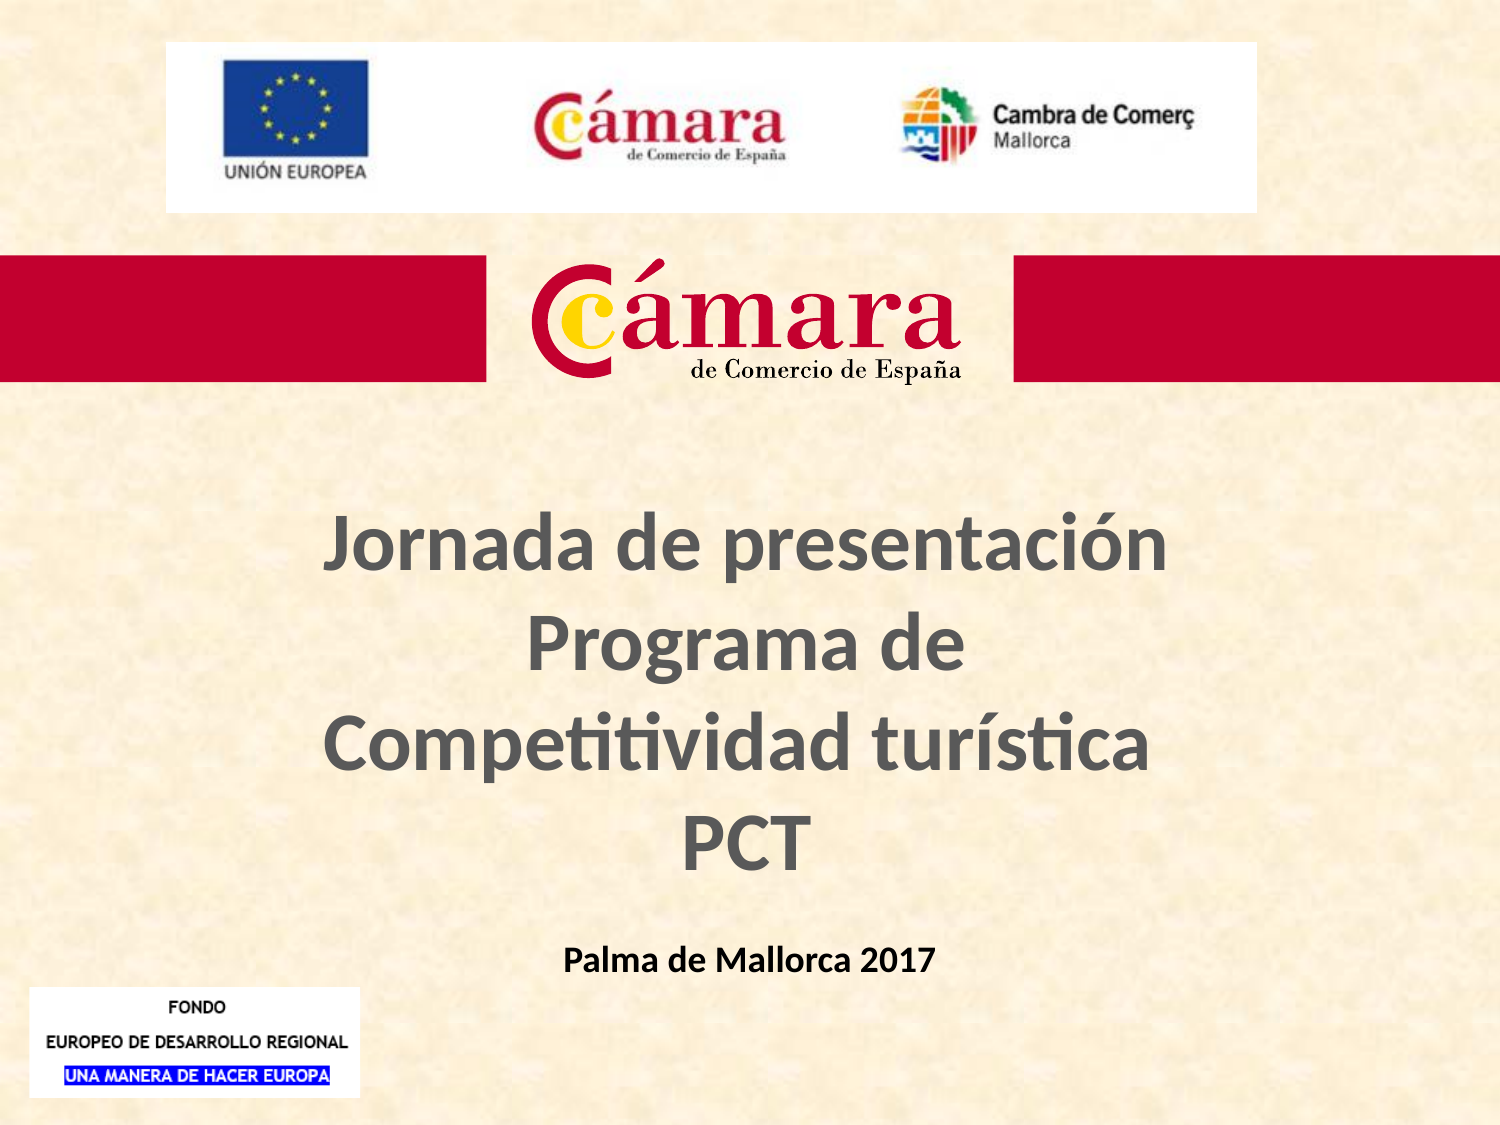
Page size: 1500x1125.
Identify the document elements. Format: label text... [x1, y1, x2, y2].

text_box [0, 253, 488, 384]
picture [0, 0, 1500, 1125]
text_box Palma de Mallorca 2017 [295, 927, 1205, 988]
text_box [1012, 253, 1500, 384]
text_box Jornada de presentación Programa de Competitividad turística PCT [292, 479, 1202, 895]
